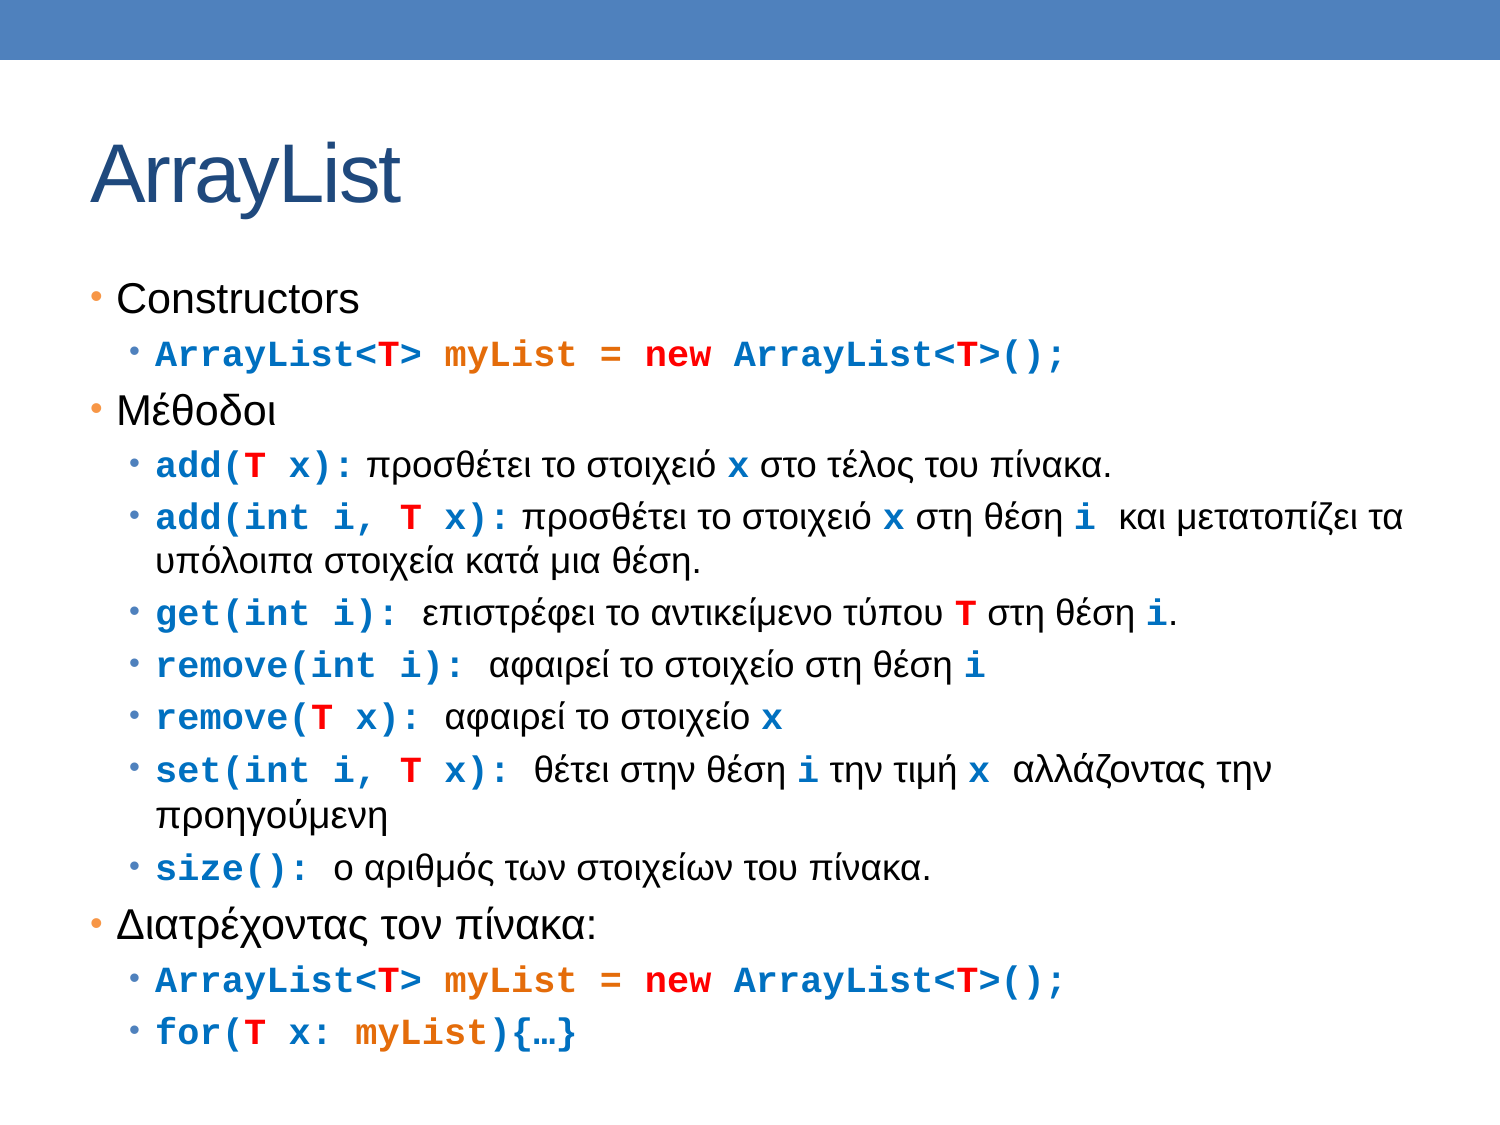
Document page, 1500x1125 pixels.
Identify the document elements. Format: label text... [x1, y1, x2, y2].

list Constructors ArrayList<T> myList = new ArrayList<T>(); Μέθοδοι add(T x): προσθέτει το στοιχειό x στο τέλος του πίνακα. add(int i, T x): προσθέτει το στοιχειό x στη θέση i και μετατοπίζει τα υπόλοιπα στοιχεία κατά μια θέση. get(int i): επιστρέφει το αντικείμενο τύπου T στη θέση i. remove(int i): αφαιρεί το στοιχείο στη θέση i remove(T x): αφαιρεί το στοιχείο x set(int i, T x): θέτει στην θέση i την τιμή x αλλάζοντας την προηγούμενη size(): ο αριθμός των στοιχείων του πίνακα. Διατρέχοντας τον πίνακα: ArrayList<T> myList = new ArrayList<T>(); for(T x: myList){…} [75, 262, 1425, 1063]
title ArrayList [75, 87, 1425, 250]
